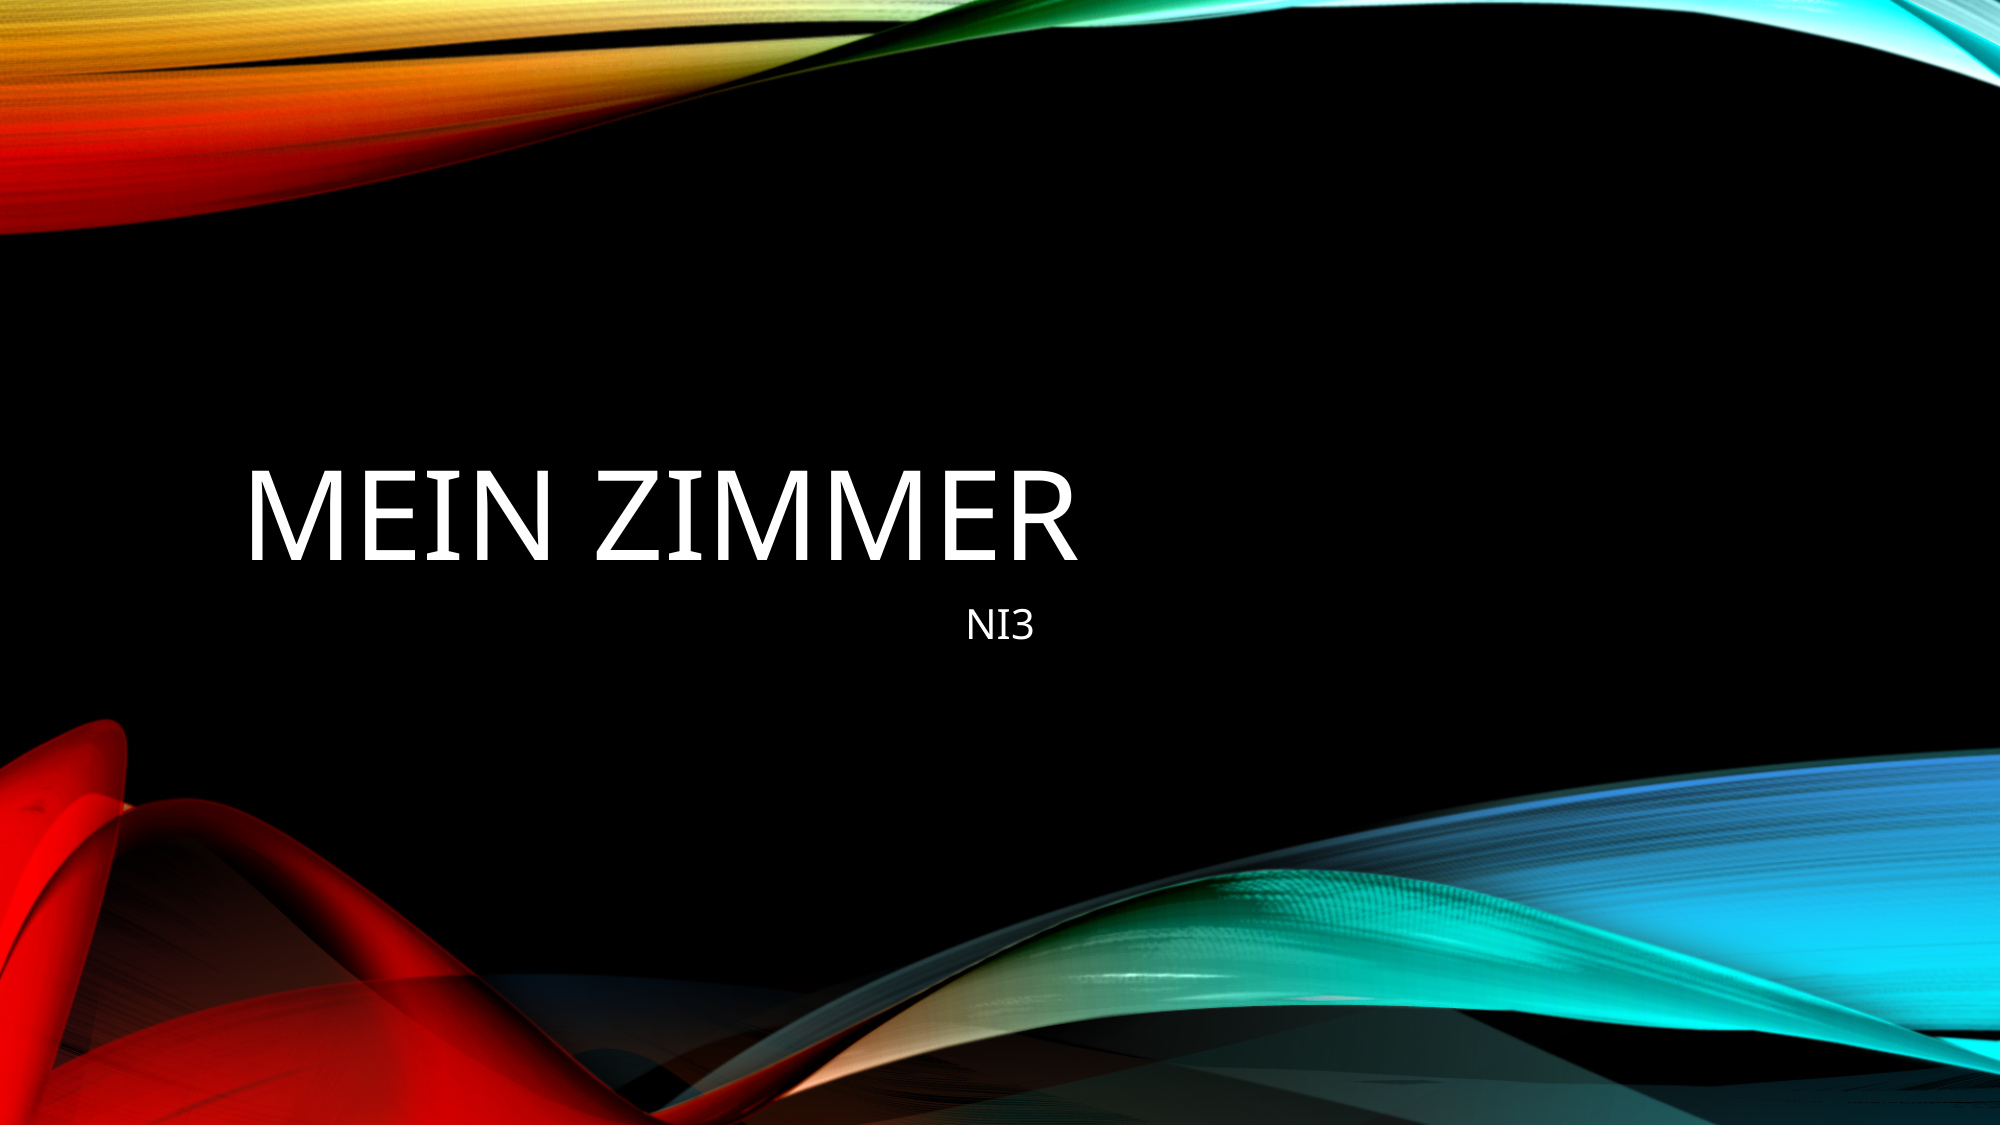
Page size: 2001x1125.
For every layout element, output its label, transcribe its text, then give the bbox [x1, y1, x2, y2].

subtitle NI3 [225, 595, 1775, 709]
picture [0, 0, 2000, 237]
picture [0, 717, 2000, 1125]
title MEIN ZIMMER [225, 295, 1775, 595]
